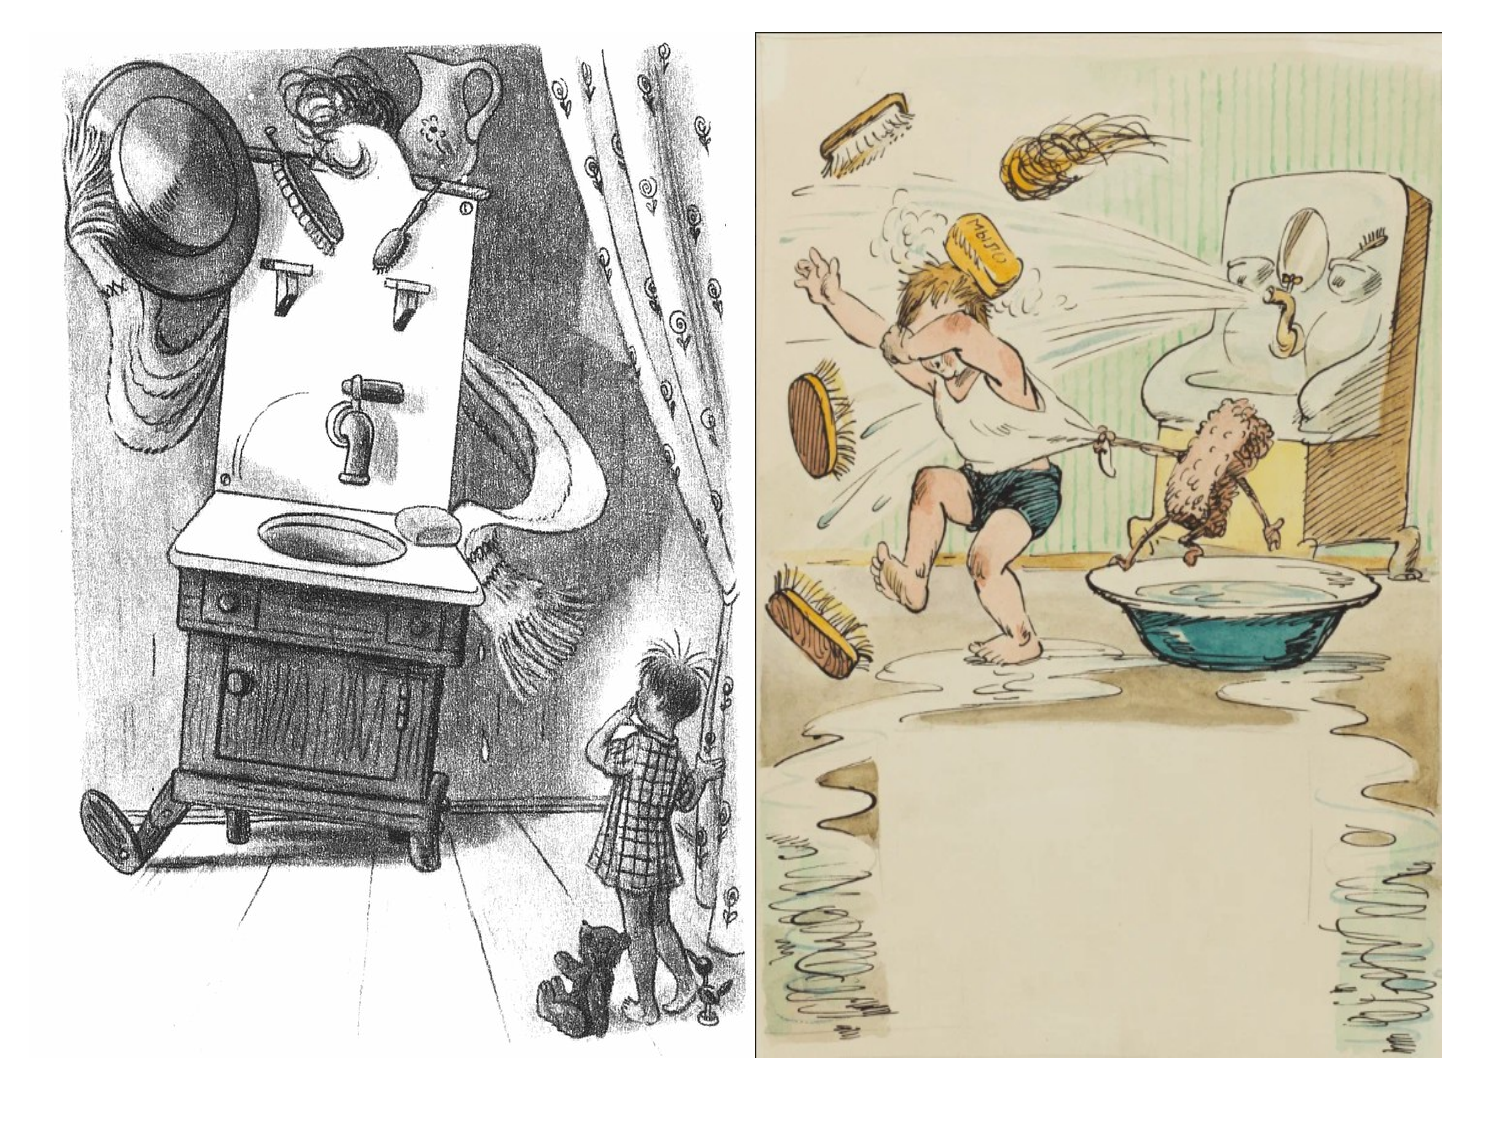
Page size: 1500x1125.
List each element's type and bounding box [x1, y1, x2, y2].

picture [29, 32, 1442, 1058]
